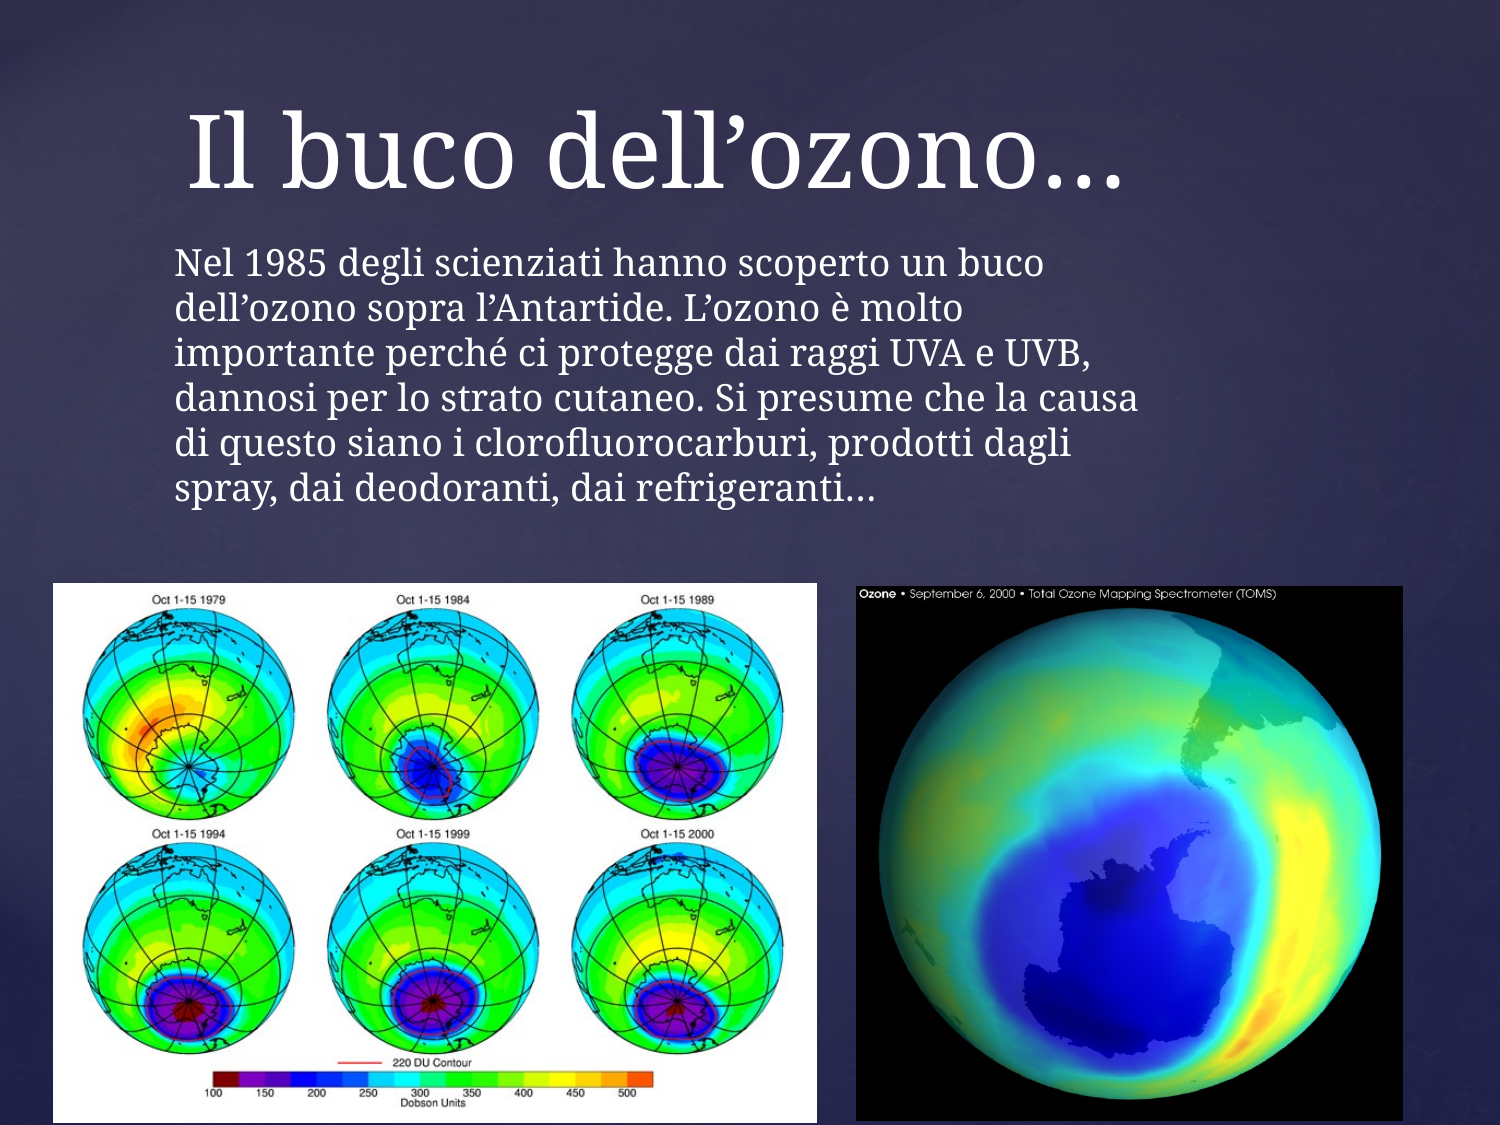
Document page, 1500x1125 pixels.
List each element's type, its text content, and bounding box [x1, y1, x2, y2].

text_box Nel 1985 degli scienziati hanno scoperto un buco dell’ozono sopra l’Antartide. L’ozono è molto importante perché ci protegge dai raggi UVA e UVB, dannosi per lo strato cutaneo. Si presume che la causa di questo siano i clorofluorocarburi, prodotti dagli spray, dai deodoranti, dai refrigeranti… [159, 231, 1187, 517]
picture [855, 585, 1403, 1121]
title Il buco dell’ozono… [171, 66, 1409, 217]
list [52, 583, 818, 1124]
